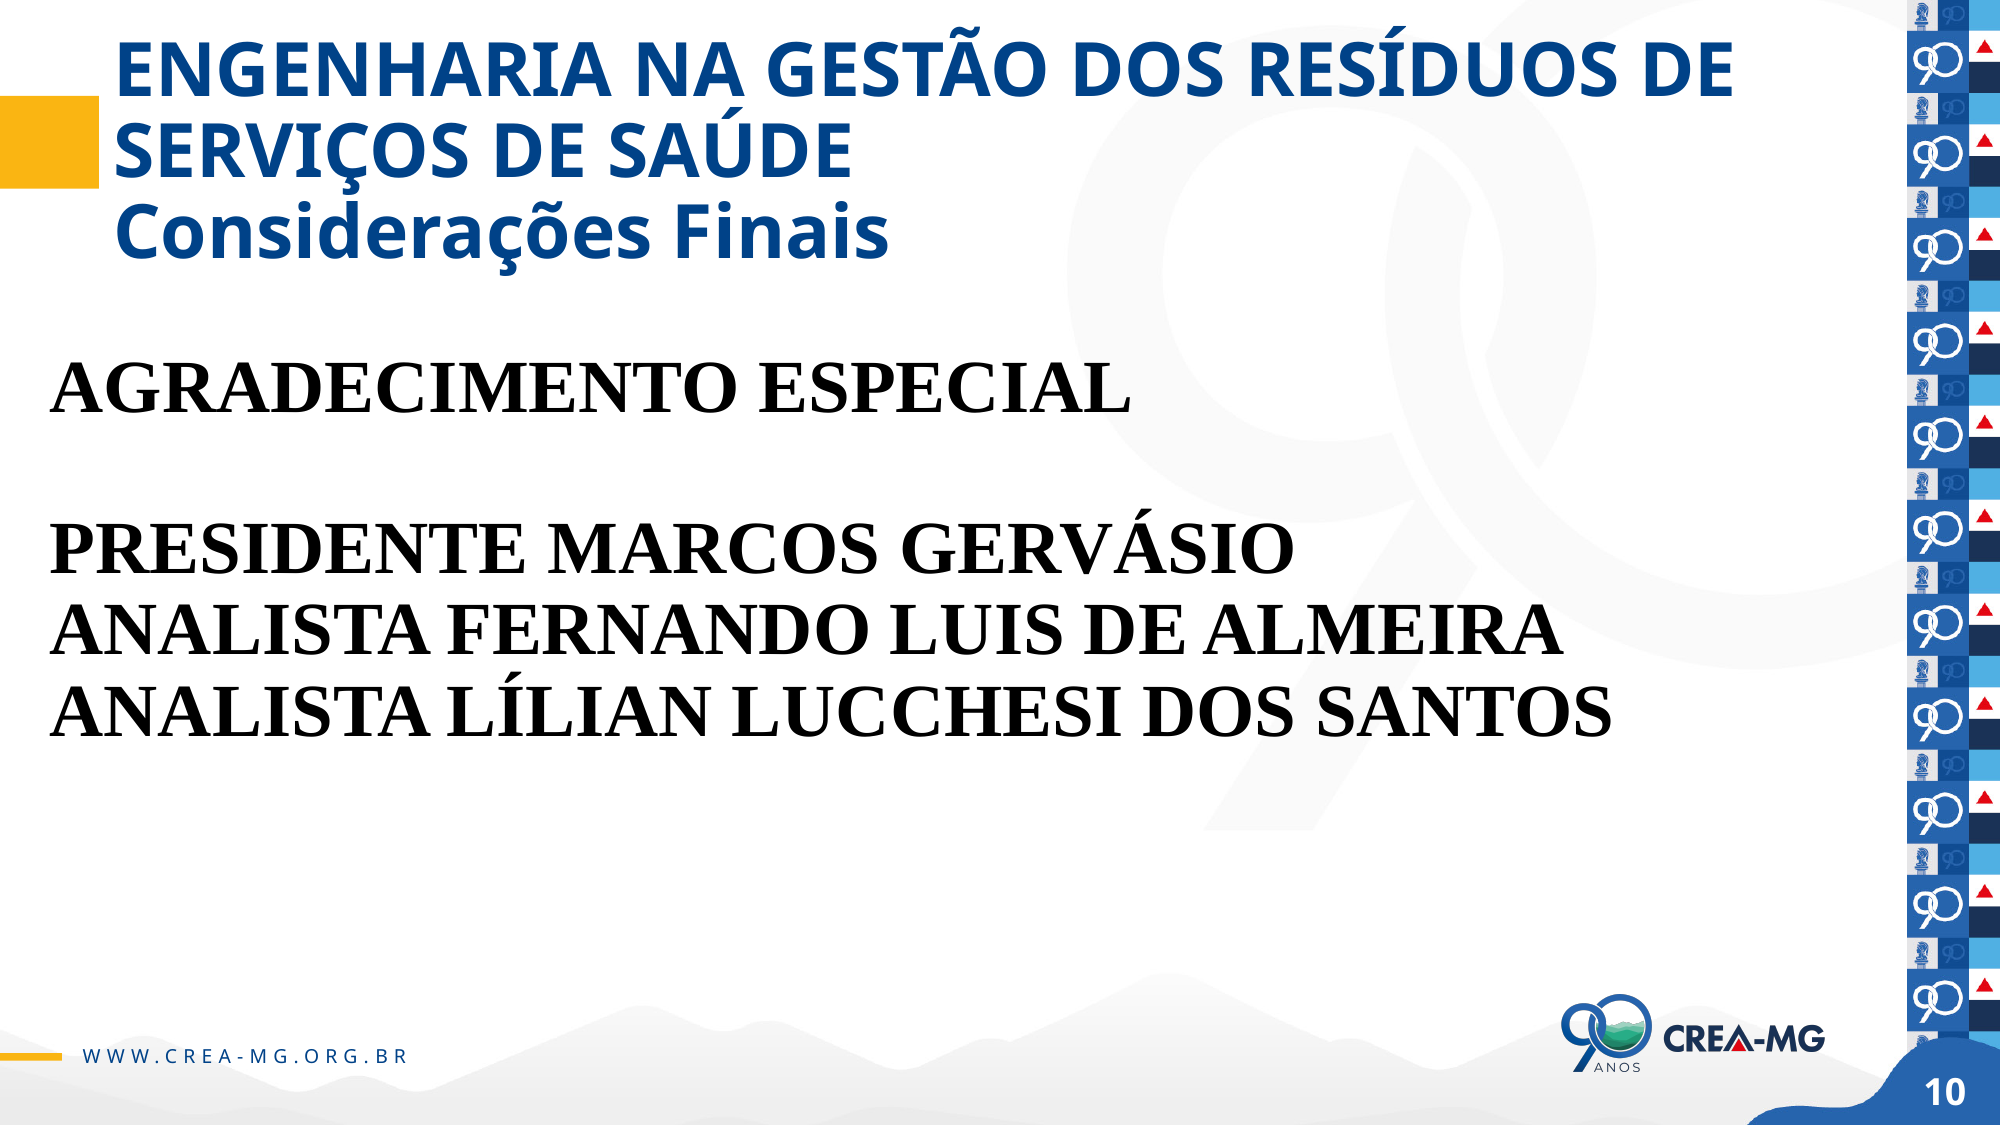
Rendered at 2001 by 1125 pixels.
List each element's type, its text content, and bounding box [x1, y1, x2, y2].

slide_number 10 [1889, 1060, 2000, 1114]
title AGRADECIMENTO ESPECIAL PRESIDENTE MARCOS GERVÁSIO ANALISTA FERNANDO LUIS DE ALMEIRA ANALISTA LÍLIAN LUCCHESI DOS SANTOS [16, 339, 1695, 927]
text_box ENGENHARIA NA GESTÃO DOS RESÍDUOS DE SERVIÇOS DE SAÚDE Considerações Finais [98, 24, 1905, 184]
picture [0, 0, 2000, 1125]
